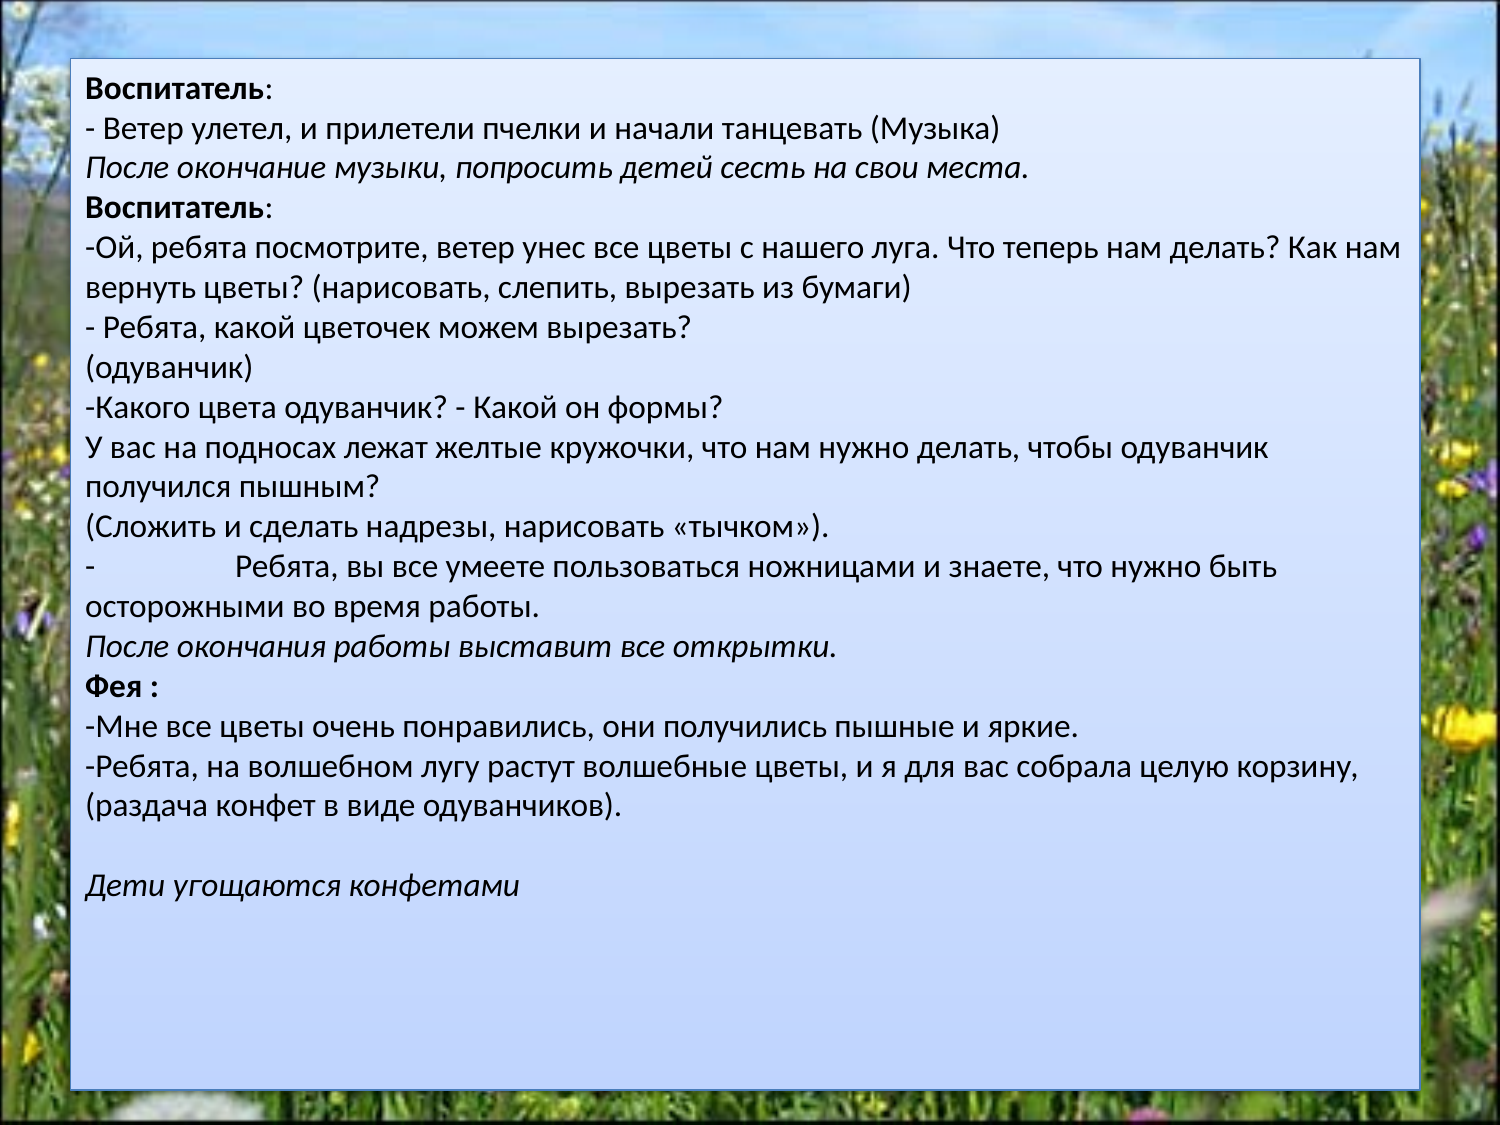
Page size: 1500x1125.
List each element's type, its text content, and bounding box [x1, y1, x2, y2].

text_box Воспитатель: - Ветер улетел, и прилетели пчелки и начали танцевать (Музыка) После окончание музыки, попросить детей сесть на свои места. Воспитатель: -Ой, ребята посмотрите, ветер унес все цветы с нашего луга. Что теперь нам делать? Как нам вернуть цветы? (нарисовать, слепить, вырезать из бумаги) - Ребята, какой цветочек можем вырезать? (одуванчик) -Какого цвета одуванчик? - Какой он формы? У вас на подносах лежат желтые кружочки, что нам нужно делать, чтобы одуванчик получился пышным? (Сложить и сделать надрезы, нарисовать «тычком»). - Ребята, вы все умеете пользоваться ножницами и знаете, что нужно быть осторожными во время работы. После окончания работы выставит все открытки. Фея : -Мне все цветы очень понравились, они получились пышные и яркие. -Ребята, на волшебном лугу растут волшебные цветы, и я для вас собрала целую корзину, (раздача конфет в виде одуванчиков). Дети угощаются конфетами [70, 58, 1421, 1091]
picture [0, 0, 1500, 1125]
